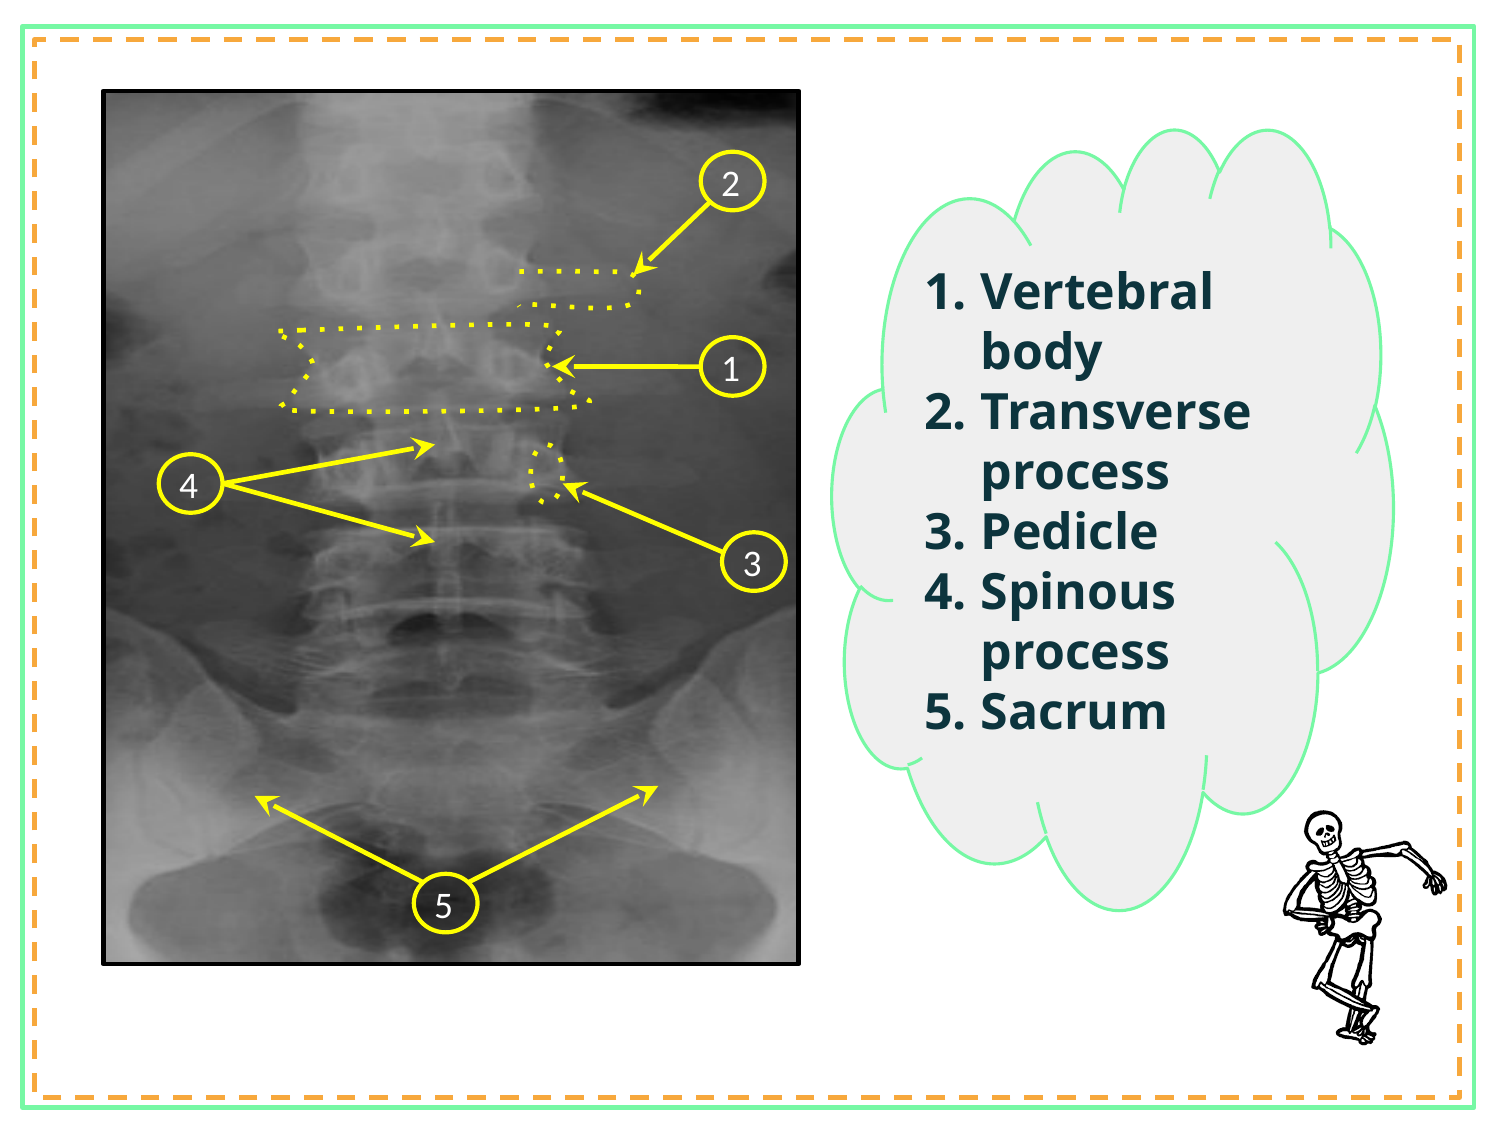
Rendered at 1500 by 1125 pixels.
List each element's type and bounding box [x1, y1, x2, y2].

text_box [222, 444, 436, 482]
picture [1274, 807, 1455, 1067]
text_box [562, 483, 723, 553]
text_box [634, 198, 710, 278]
text_box [22, 26, 1474, 1108]
picture [105, 92, 797, 962]
text_box [34, 39, 1460, 1098]
text_box [514, 738, 612, 930]
text_box [222, 483, 436, 543]
text_box [295, 754, 383, 924]
